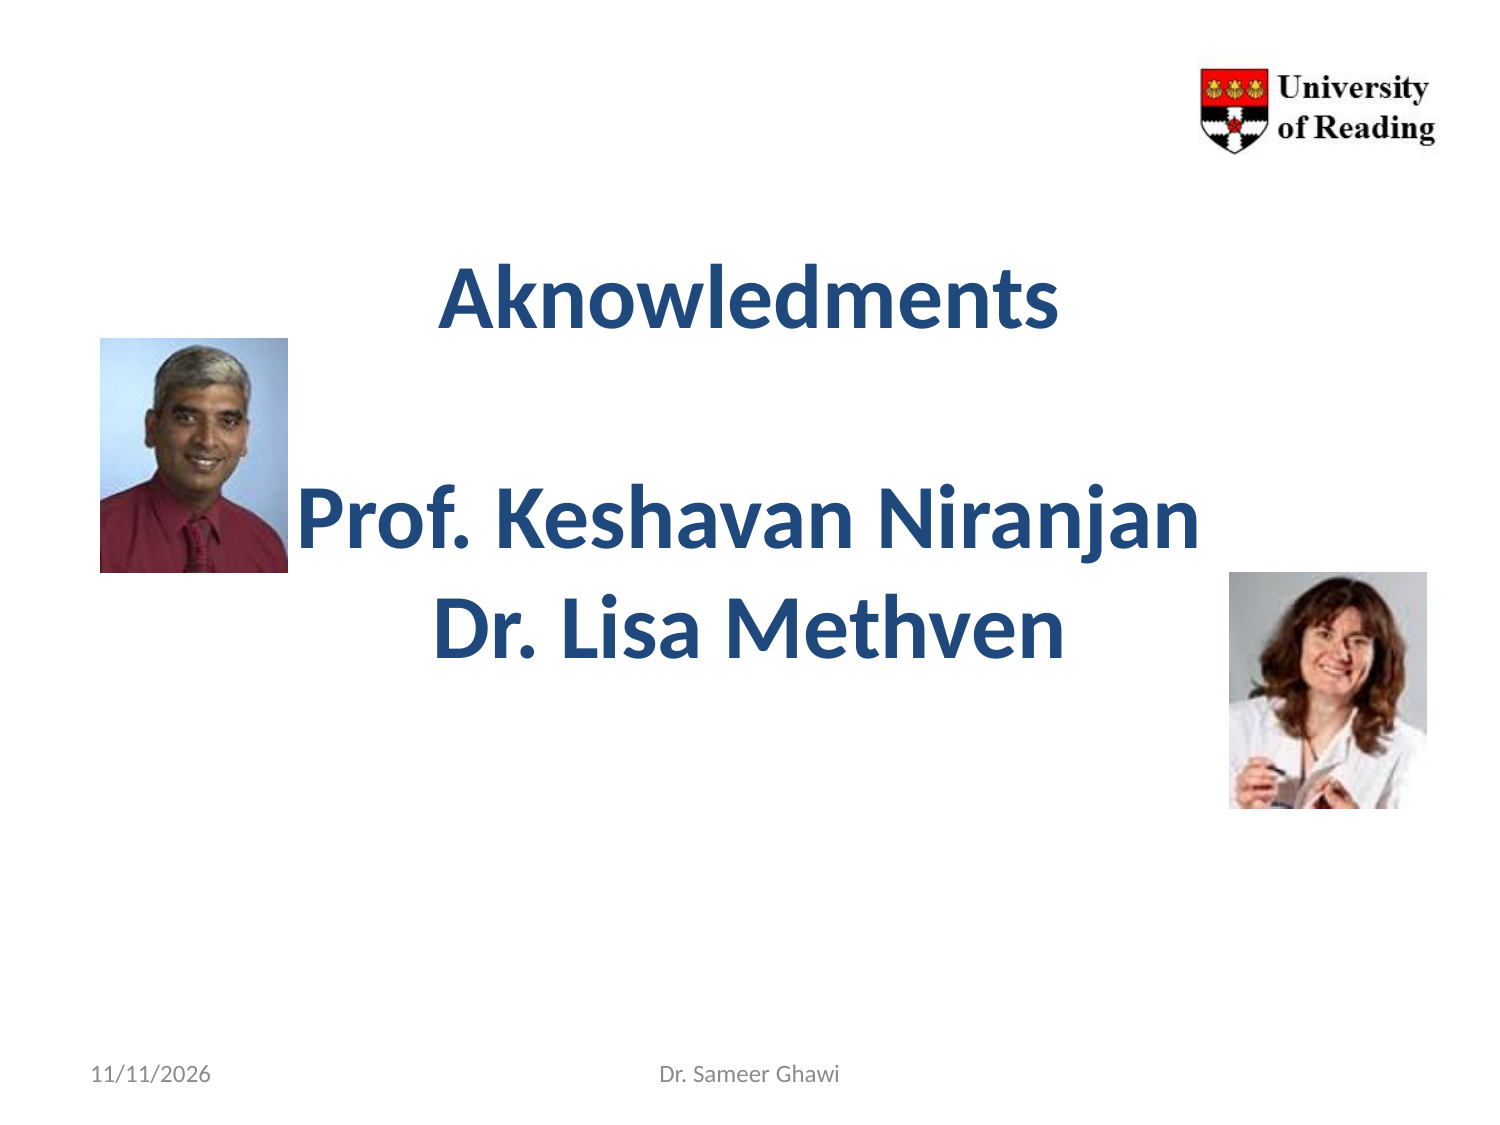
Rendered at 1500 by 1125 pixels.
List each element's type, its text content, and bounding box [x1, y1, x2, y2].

picture [1229, 572, 1428, 809]
picture [1198, 54, 1458, 166]
picture [100, 337, 289, 573]
title Aknowledments Prof. Keshavan Niranjan Dr. Lisa Methven [112, 110, 1388, 1024]
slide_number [75, 1042, 425, 1103]
footer Dr. Sameer Ghawi [512, 1042, 988, 1103]
